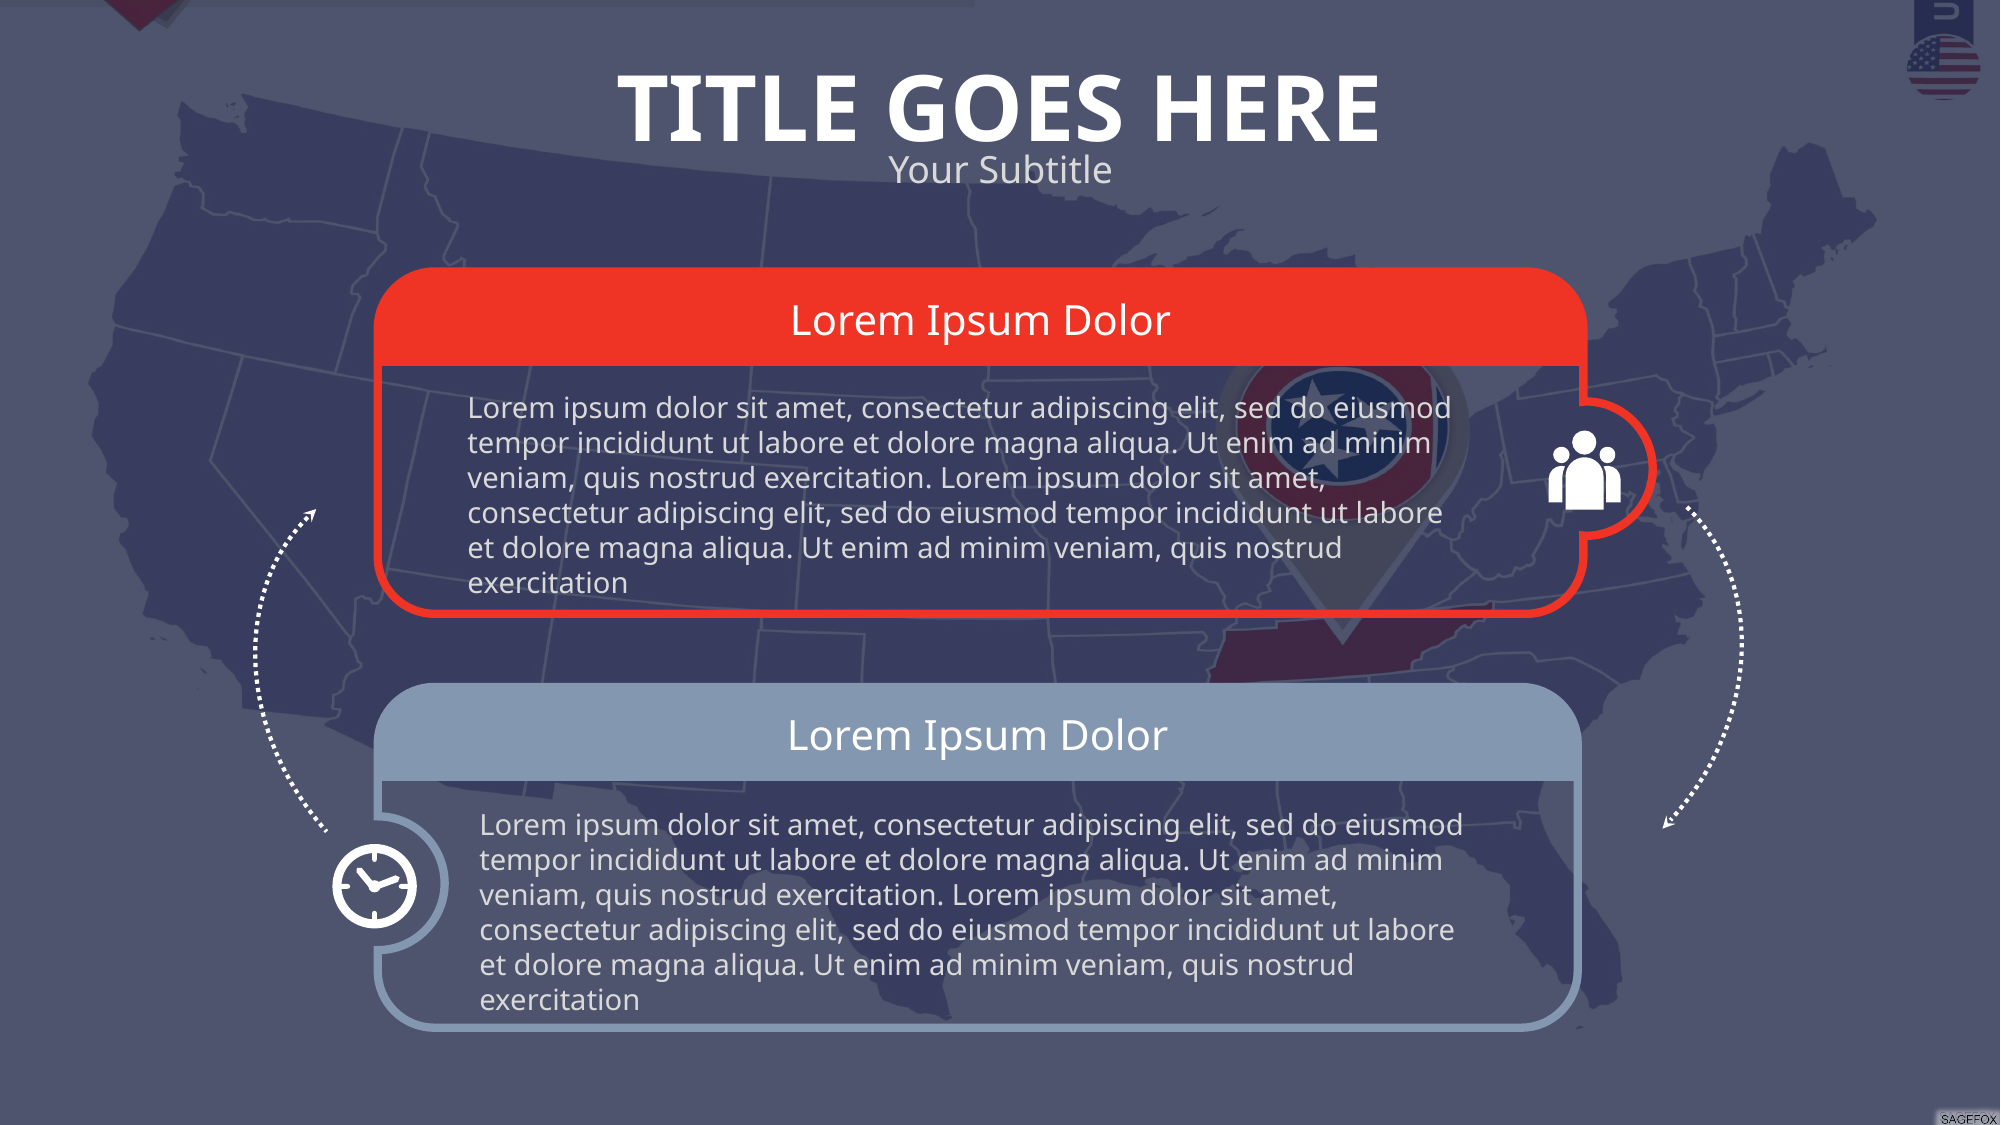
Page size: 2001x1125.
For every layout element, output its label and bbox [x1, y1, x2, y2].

picture [1938, 1114, 1999, 1125]
text_box [377, 686, 1578, 1028]
text_box [548, 42, 1452, 199]
text_box [332, 843, 417, 929]
text_box [254, 509, 475, 832]
text_box [377, 271, 1653, 614]
text_box [1514, 506, 1743, 829]
